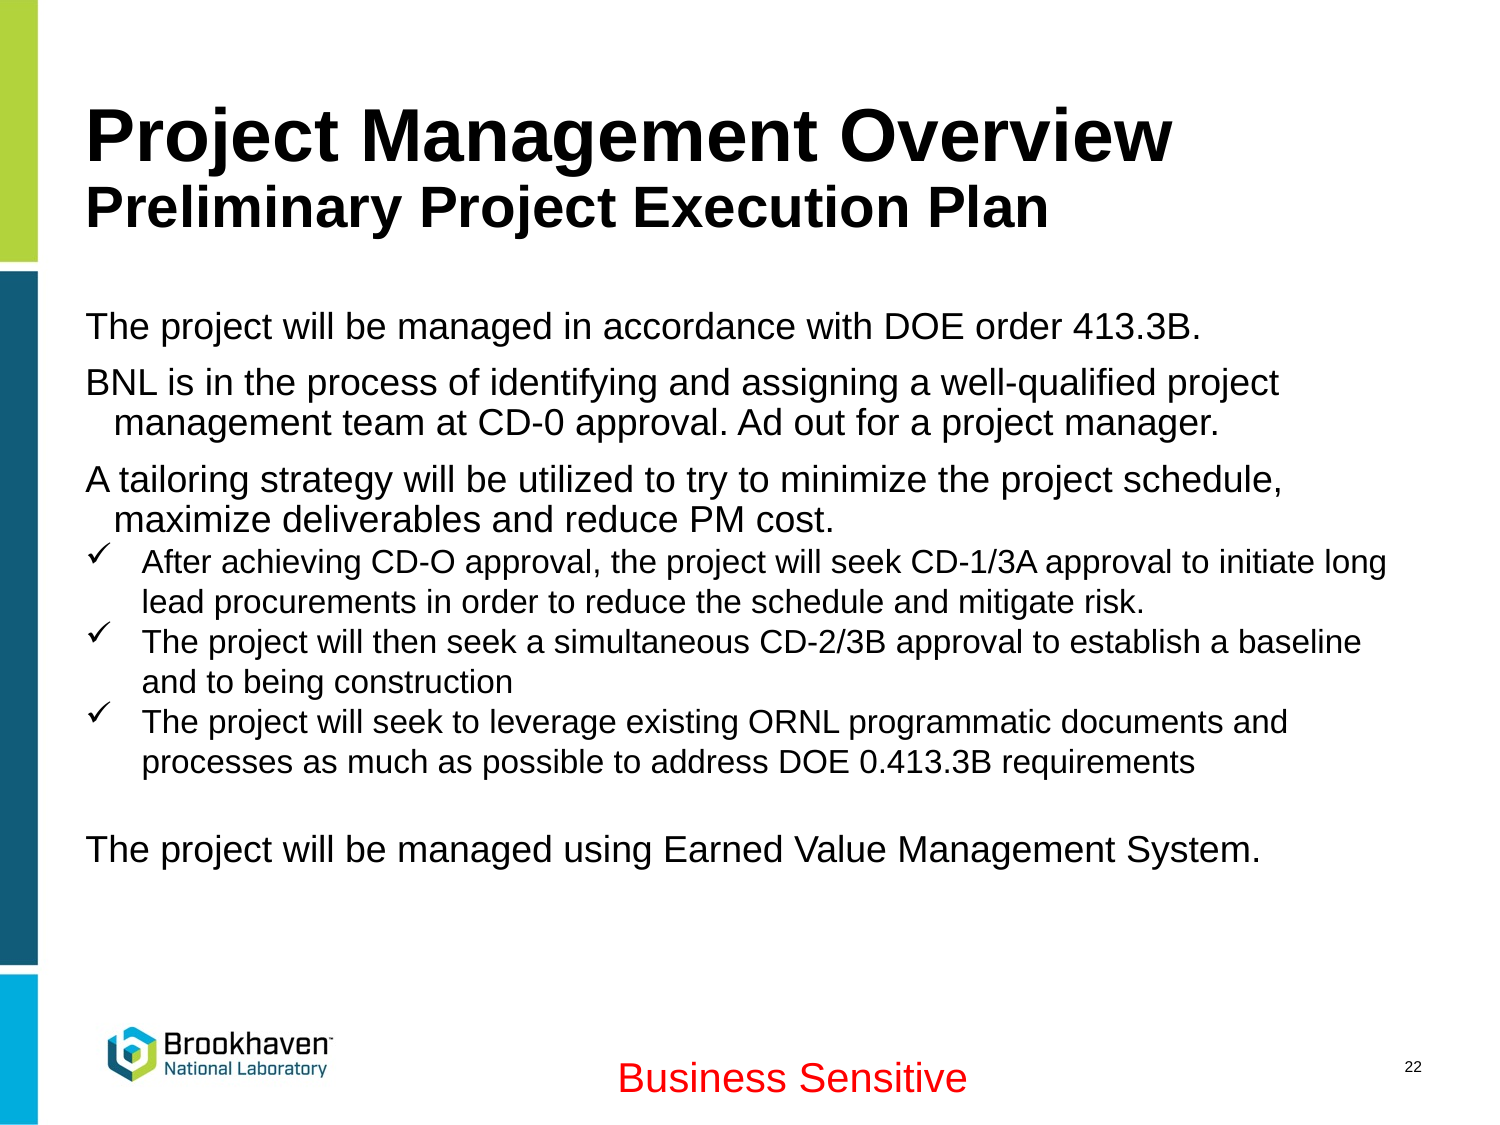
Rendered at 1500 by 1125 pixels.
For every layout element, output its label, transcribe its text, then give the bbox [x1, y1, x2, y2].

picture [0, 0, 1500, 1125]
title Project Management Overview Preliminary Project Execution Plan [70, 59, 1430, 278]
slide_number 22 [1376, 1036, 1430, 1097]
text_box Business Sensitive [547, 1042, 1039, 1108]
list The project will be managed in accordance with DOE order 413.3B. BNL is in the process of identifying and assigning a well-qualified project management team at CD-0 approval. Ad out for a project manager. A tailoring strategy will be utilized to try to minimize the project schedule, maximize deliverables and reduce PM cost. After achieving CD-O approval, the project will seek CD-1/3A approval to initiate long lead procurements in order to reduce the schedule and mitigate risk. The project will then seek a simultaneous CD-2/3B approval to establish a baseline and to being construction The project will seek to leverage existing ORNL programmatic documents and processes as much as possible to address DOE 0.413.3B requirements The project will be managed using Earned Value Management System. [70, 299, 1430, 990]
